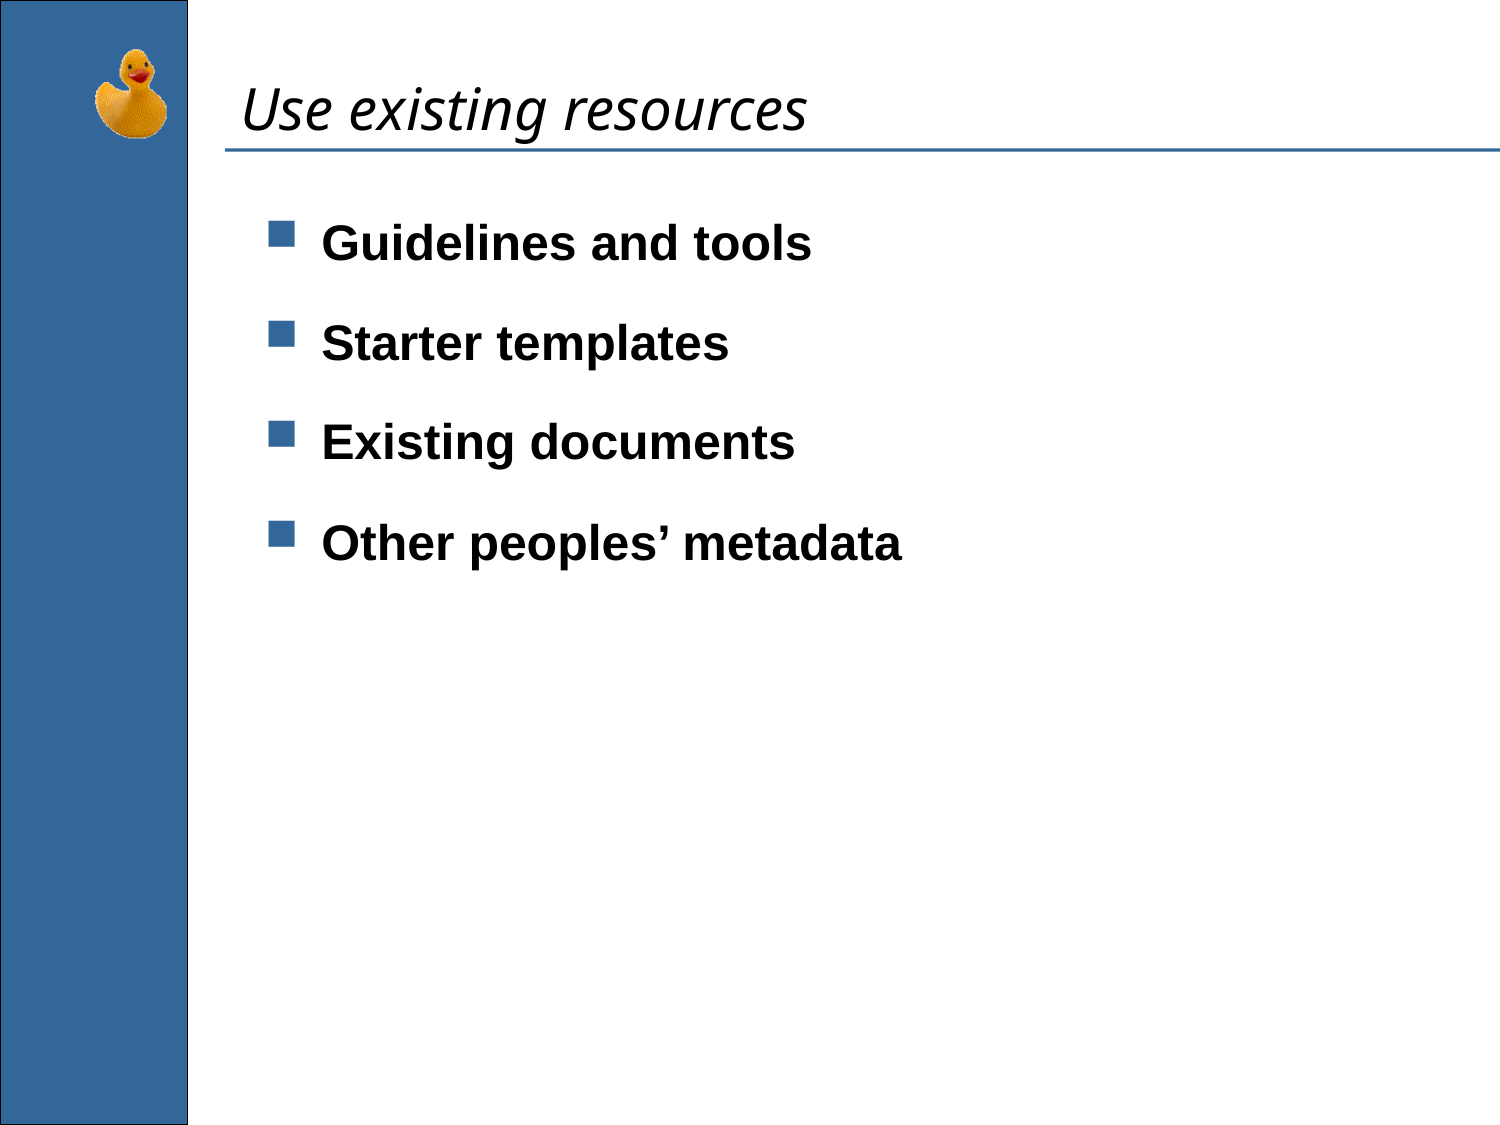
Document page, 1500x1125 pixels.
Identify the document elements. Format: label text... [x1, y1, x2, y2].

list Guidelines and tools Starter templates Existing documents Other peoples’ metadata [249, 200, 1413, 950]
picture [92, 45, 176, 151]
title Use existing resources [225, 37, 1463, 150]
